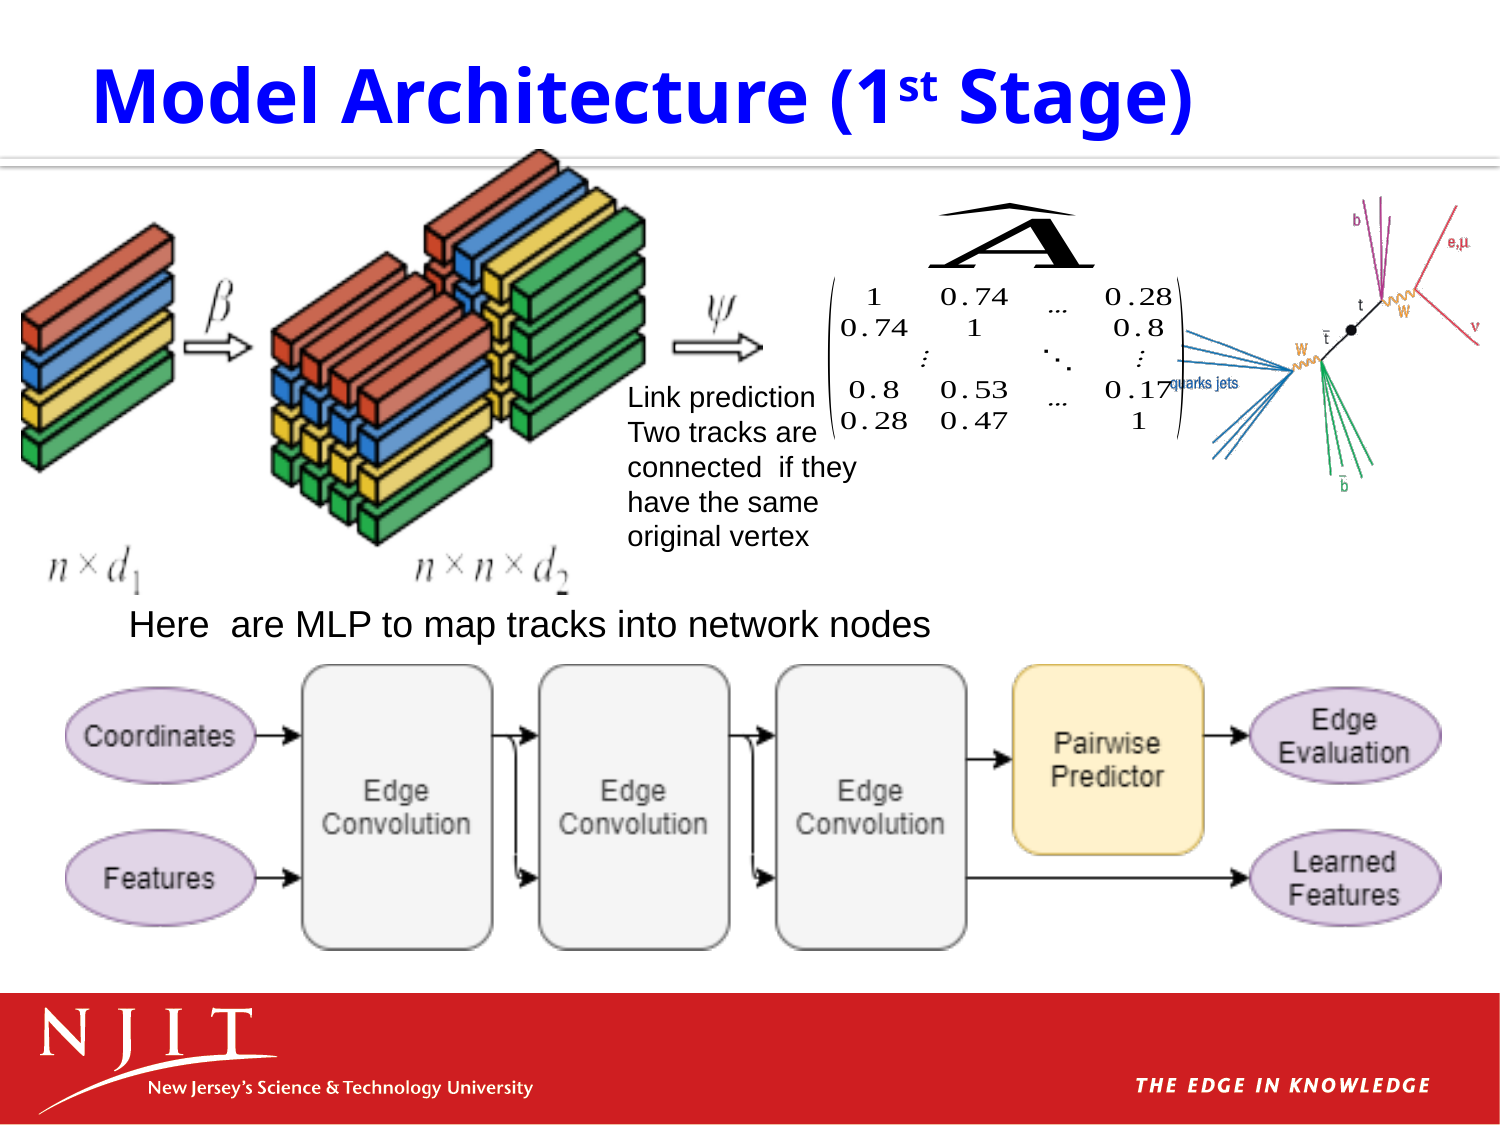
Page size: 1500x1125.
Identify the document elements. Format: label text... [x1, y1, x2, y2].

text_box Link prediction Two tracks are connected if they have the same original vertex [768, 370, 875, 561]
picture [21, 149, 763, 595]
picture [1152, 180, 1500, 504]
picture [65, 664, 1442, 951]
title Model Architecture (1st Stage) [75, 12, 1425, 175]
picture [0, 993, 1500, 1125]
